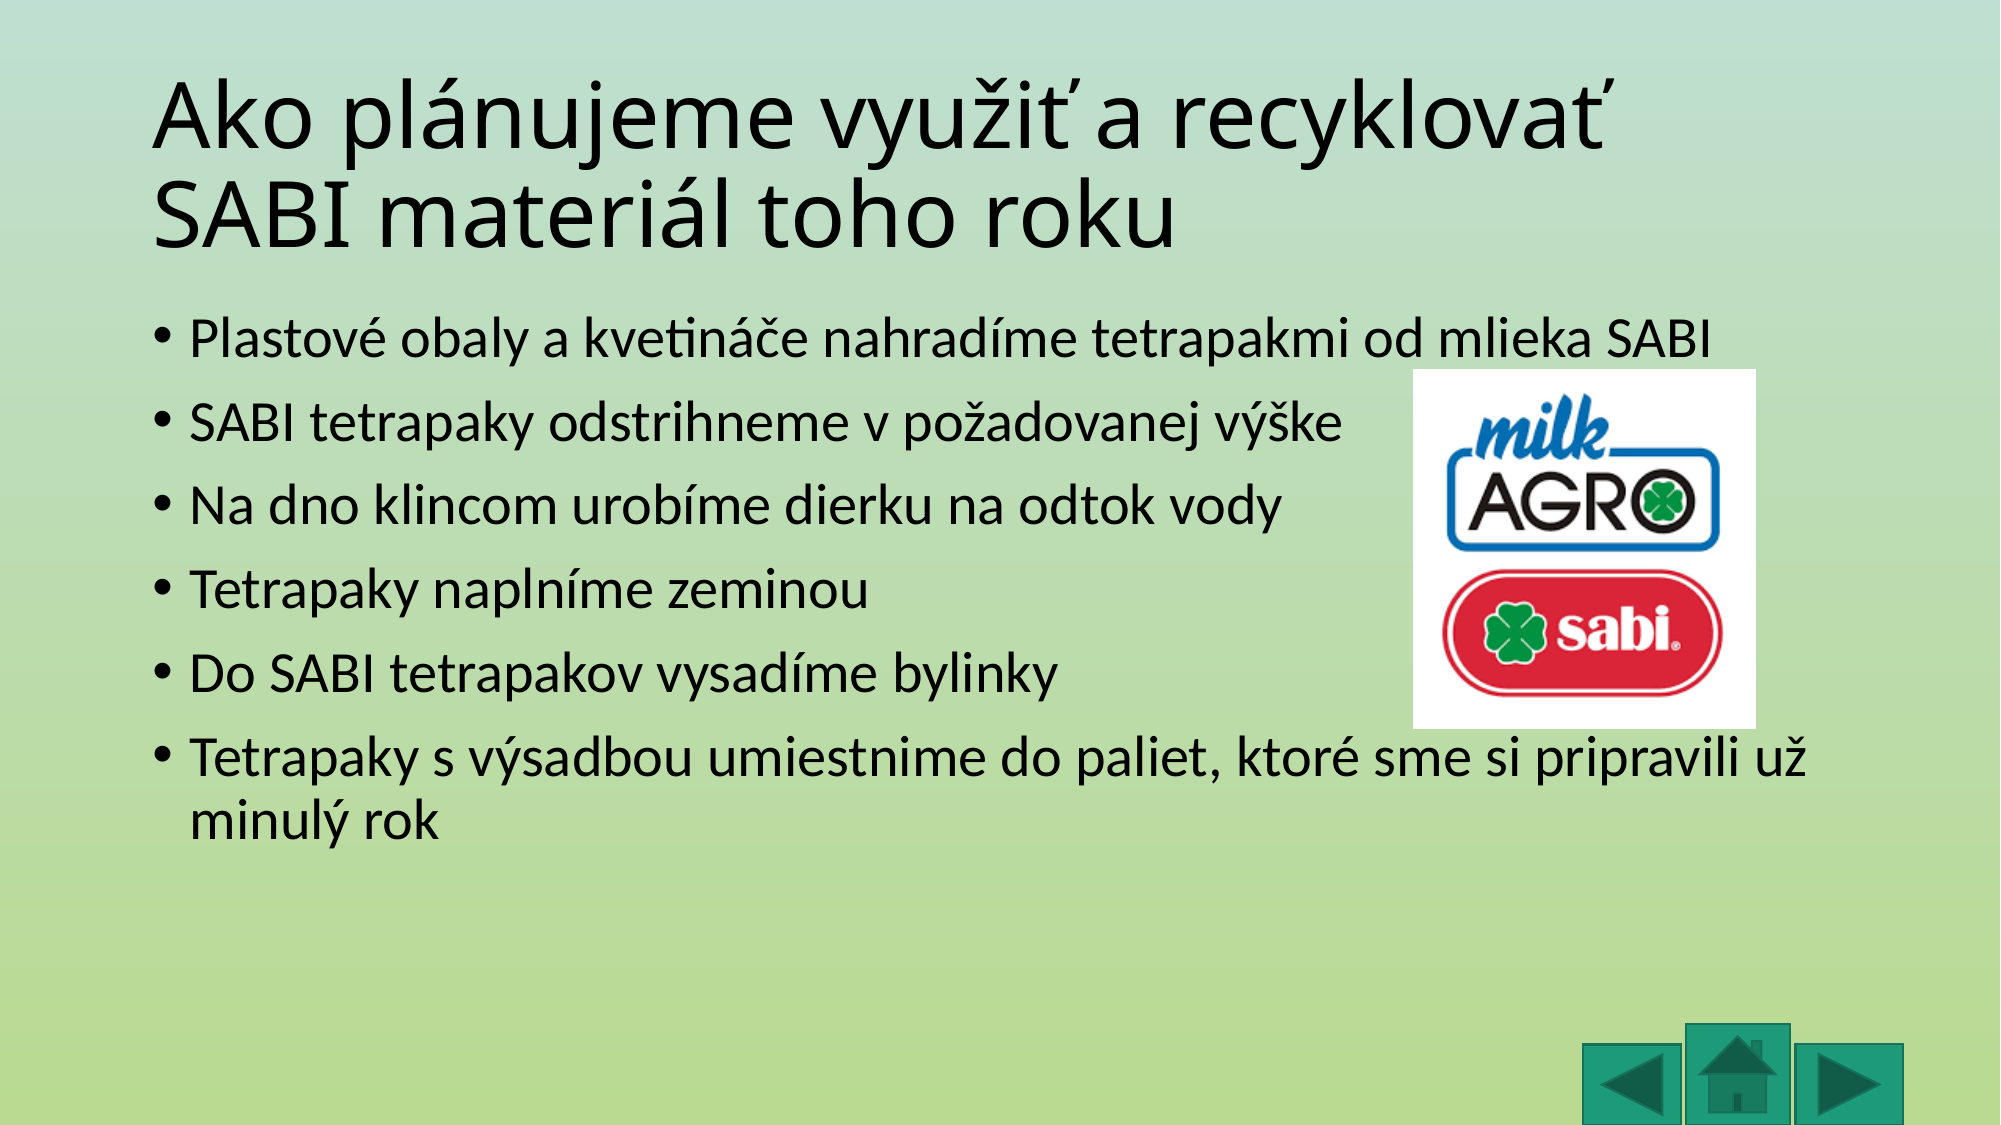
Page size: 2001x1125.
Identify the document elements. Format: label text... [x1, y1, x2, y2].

text_box [1582, 1043, 1682, 1125]
list Plastové obaly a kvetináče nahradíme tetrapakmi od mlieka SABI SABI tetrapaky odstrihneme v požadovanej výške Na dno klincom urobíme dierku na odtok vody Tetrapaky naplníme zeminou Do SABI tetrapakov vysadíme bylinky Tetrapaky s výsadbou umiestnime do paliet, ktoré sme si pripravili už minulý rok [137, 299, 1863, 1014]
text_box [1685, 1023, 1791, 1125]
title Ako plánujeme využiť a recyklovať SABI materiál toho roku [137, 59, 1863, 278]
picture [1412, 369, 1756, 729]
text_box [1794, 1043, 1904, 1125]
